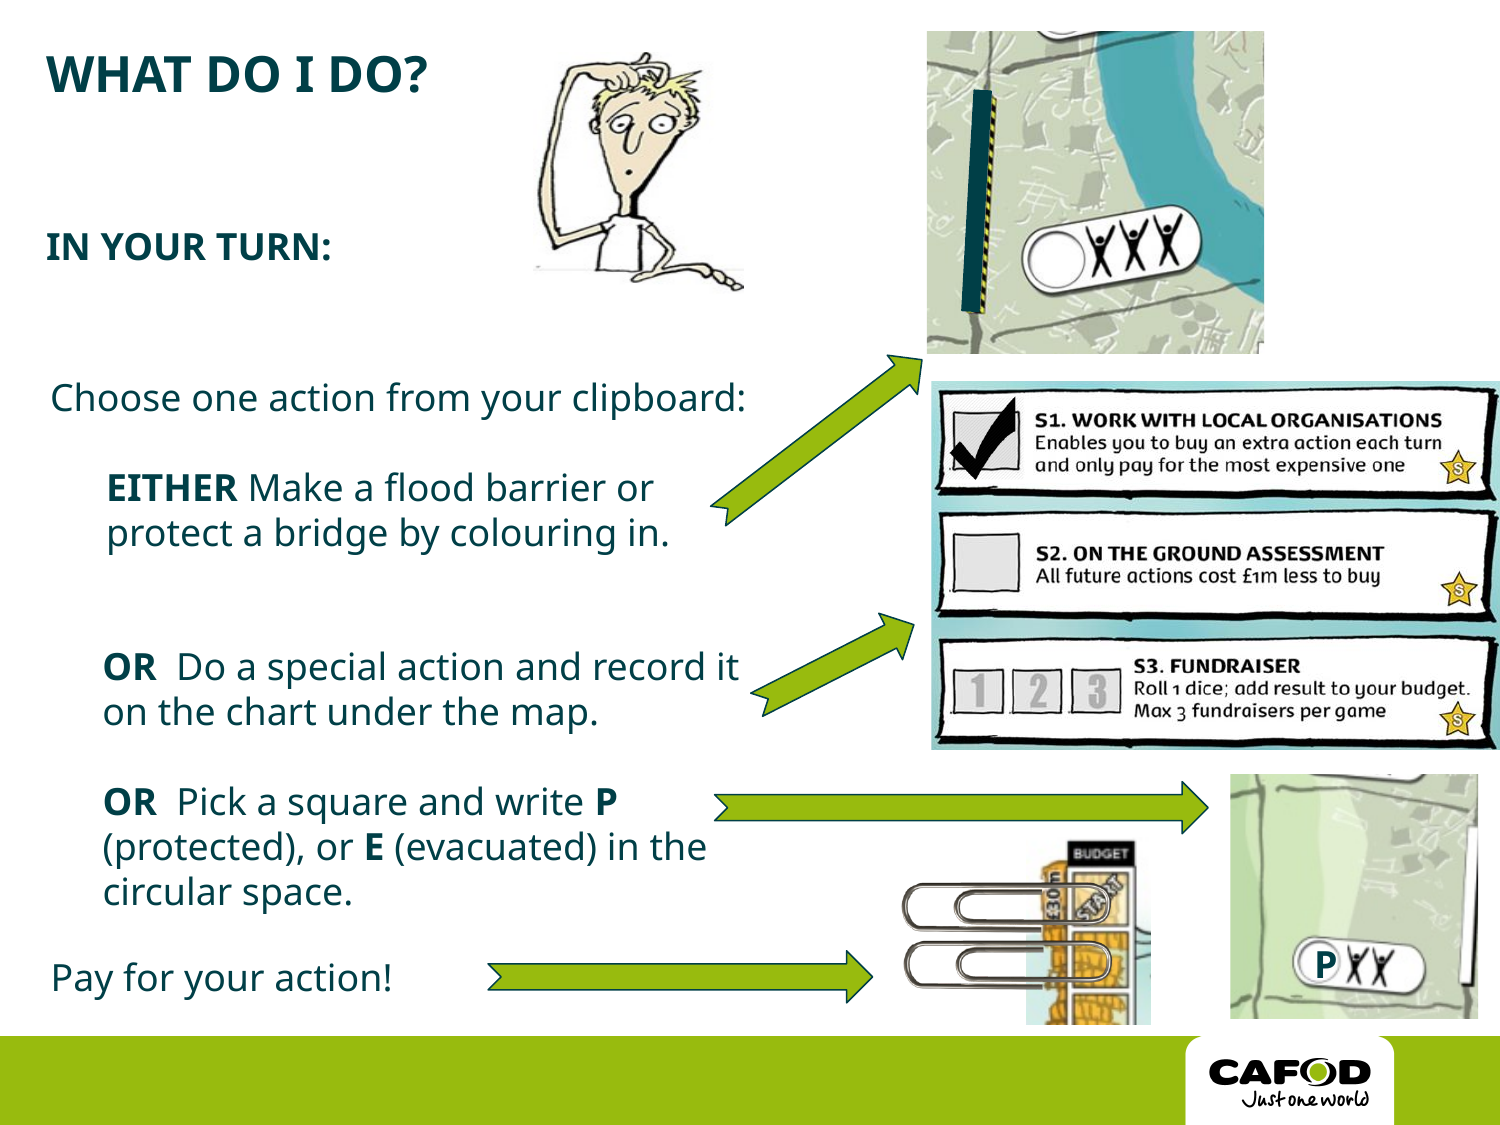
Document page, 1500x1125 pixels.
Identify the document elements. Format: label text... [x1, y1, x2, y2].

picture [940, 396, 1024, 481]
picture [897, 876, 1116, 994]
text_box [691, 30, 1265, 463]
text_box Pay for your action! [35, 946, 482, 1007]
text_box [487, 837, 1152, 1025]
text_box OR Do a special action and record it on the chart under the map. [31, 635, 741, 741]
text_box Choose one action from your clipboard: EITHER Make a flood barrier or protect a bridge by colouring in. [35, 367, 741, 562]
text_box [532, 51, 787, 296]
text_box WHAT DO I DO? IN YOUR TURN: [31, 35, 686, 275]
text_box OR Pick a square and write P (protected), or E (evacuated) in the circular space. [31, 770, 778, 921]
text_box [746, 380, 1500, 750]
picture [0, 1036, 1500, 1125]
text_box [714, 774, 1479, 1020]
